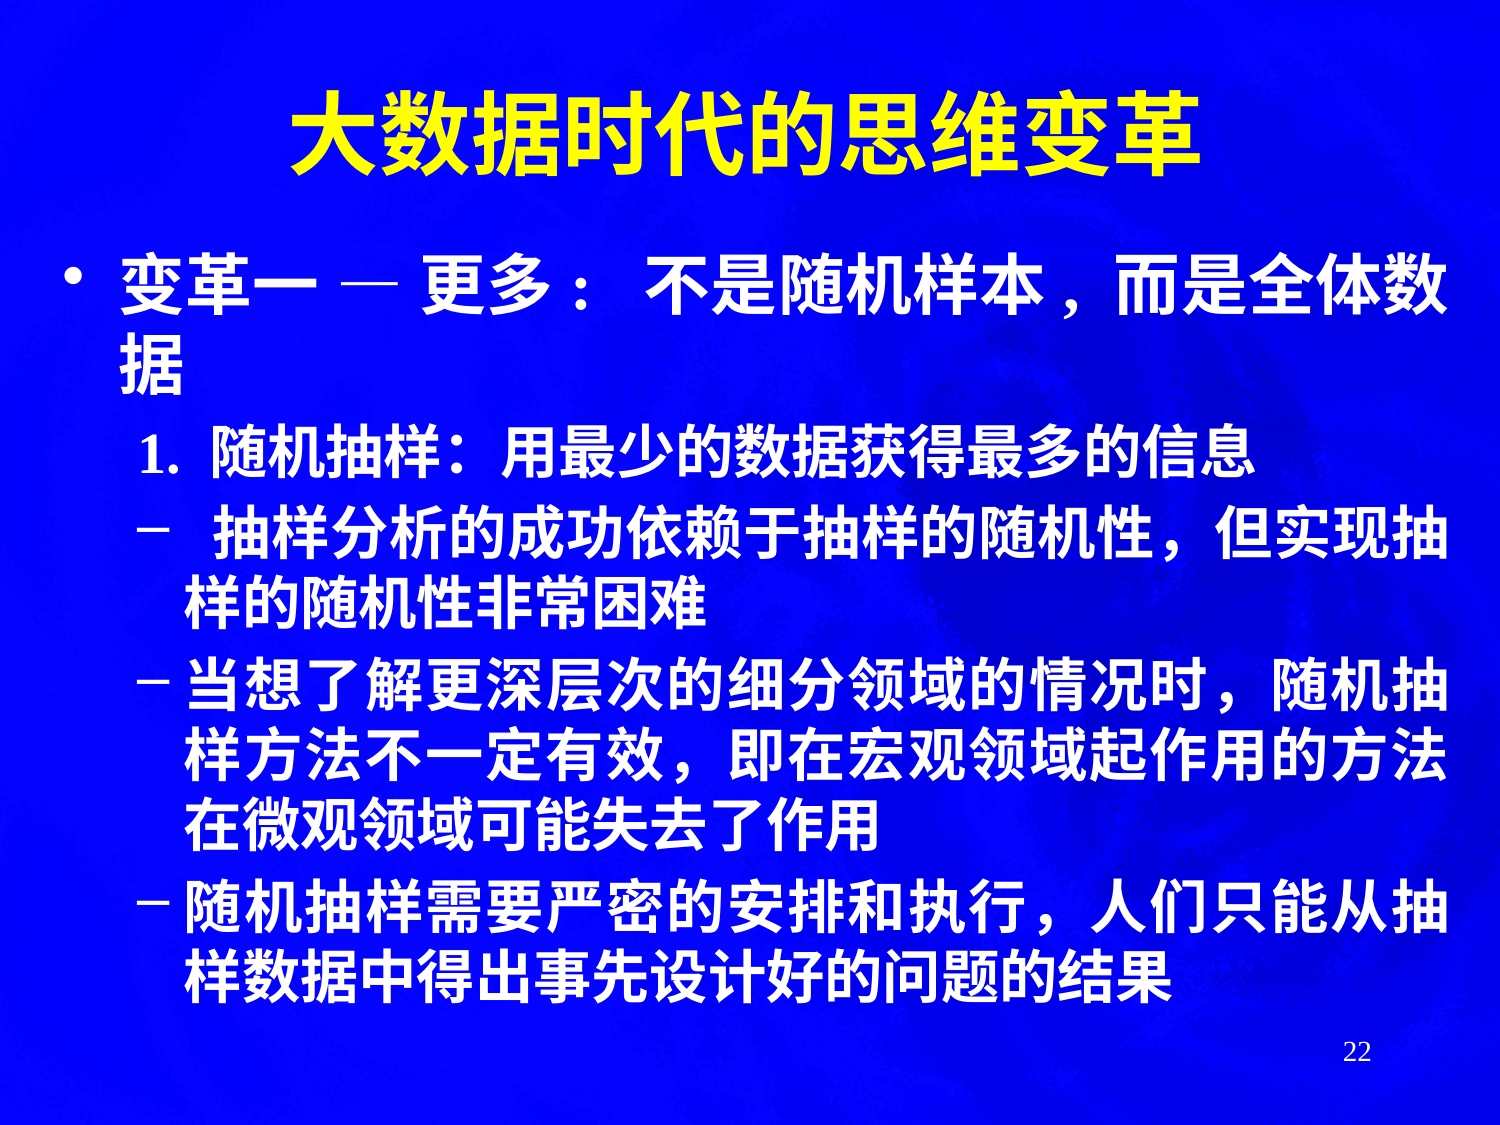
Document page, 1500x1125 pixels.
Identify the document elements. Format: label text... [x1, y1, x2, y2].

title 大数据时代的思维变革 [37, 37, 1456, 227]
slide_number 22 [1074, 1025, 1388, 1100]
picture [0, 0, 1500, 1125]
list 变革一 — 更多: 不是随机样本, 而是全体数据 1. 随机抽样：用最少的数据获得最多的信息 抽样分析的成功依赖于抽样的随机性，但实现抽样的随机性非常困难 当想了解更深层次的细分领域的情况时，随机抽样方法不一定有效，即在宏观领域起作用的方法在微观领域可能失去了作用 随机抽样需要严密的安排和执行，人们只能从抽样数据中得出事先设计好的问题的结果 [47, 235, 1465, 1063]
